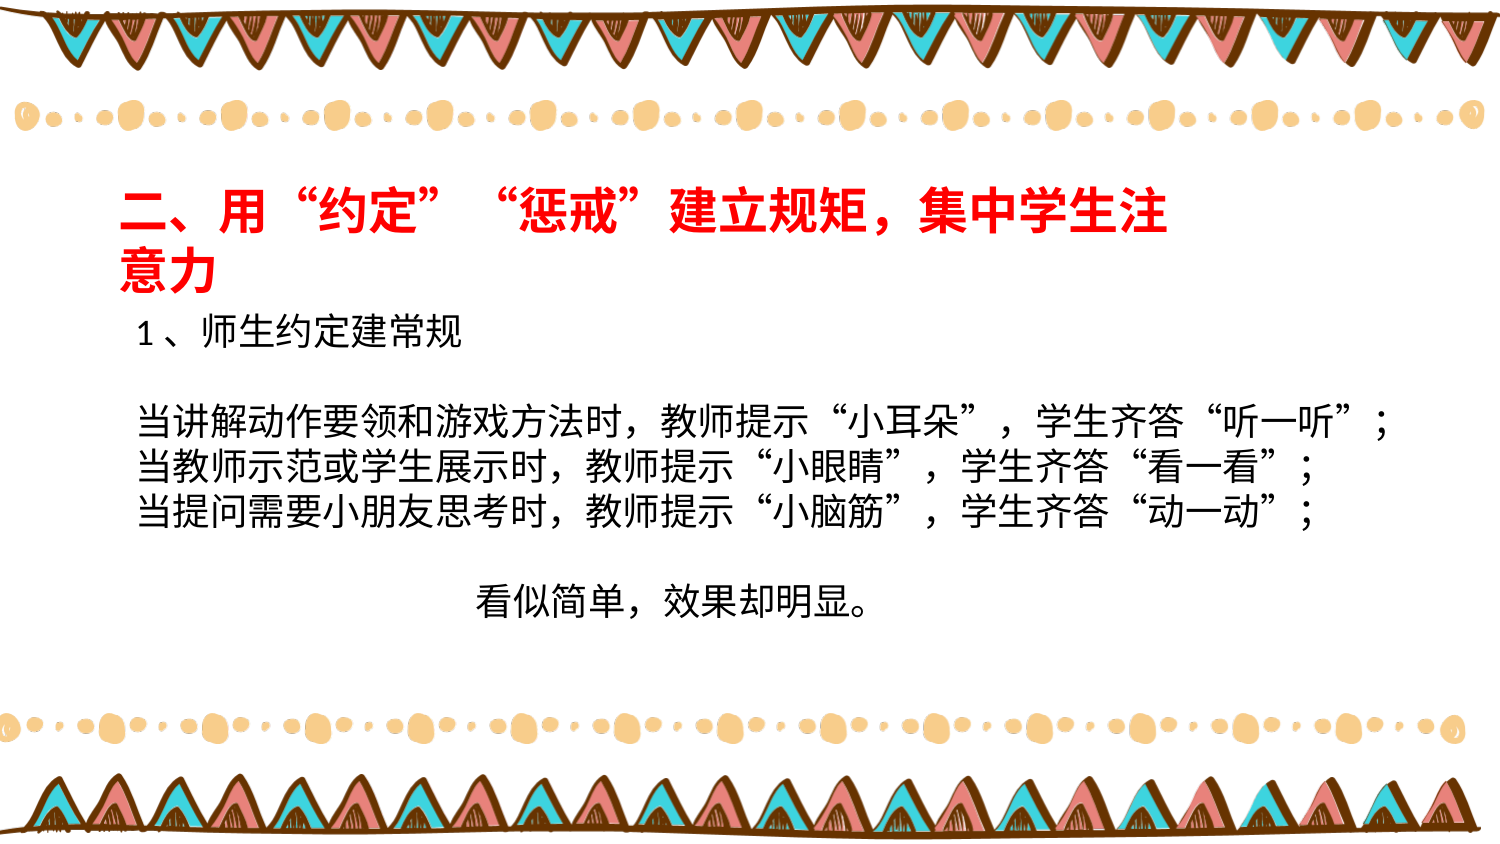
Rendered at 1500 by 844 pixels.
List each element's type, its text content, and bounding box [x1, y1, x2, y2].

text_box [653, 177, 846, 367]
text_box 二、用“约定”“惩戒”建立规矩，集中学生注意力 [103, 172, 1191, 307]
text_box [0, 713, 1488, 840]
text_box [0, 4, 1500, 131]
text_box 1、师生约定建常规 当讲解动作要领和游戏方法时，教师提示“小耳朵”，学生齐答“听一听”； 当教师示范或学生展示时，教师提示“小眼睛”，学生齐答“看一看”； 当提问需要小朋友思考时，教师提示“小脑筋”，学生齐答“动一动”； 看似简单，效果却明显。 [120, 300, 1425, 630]
